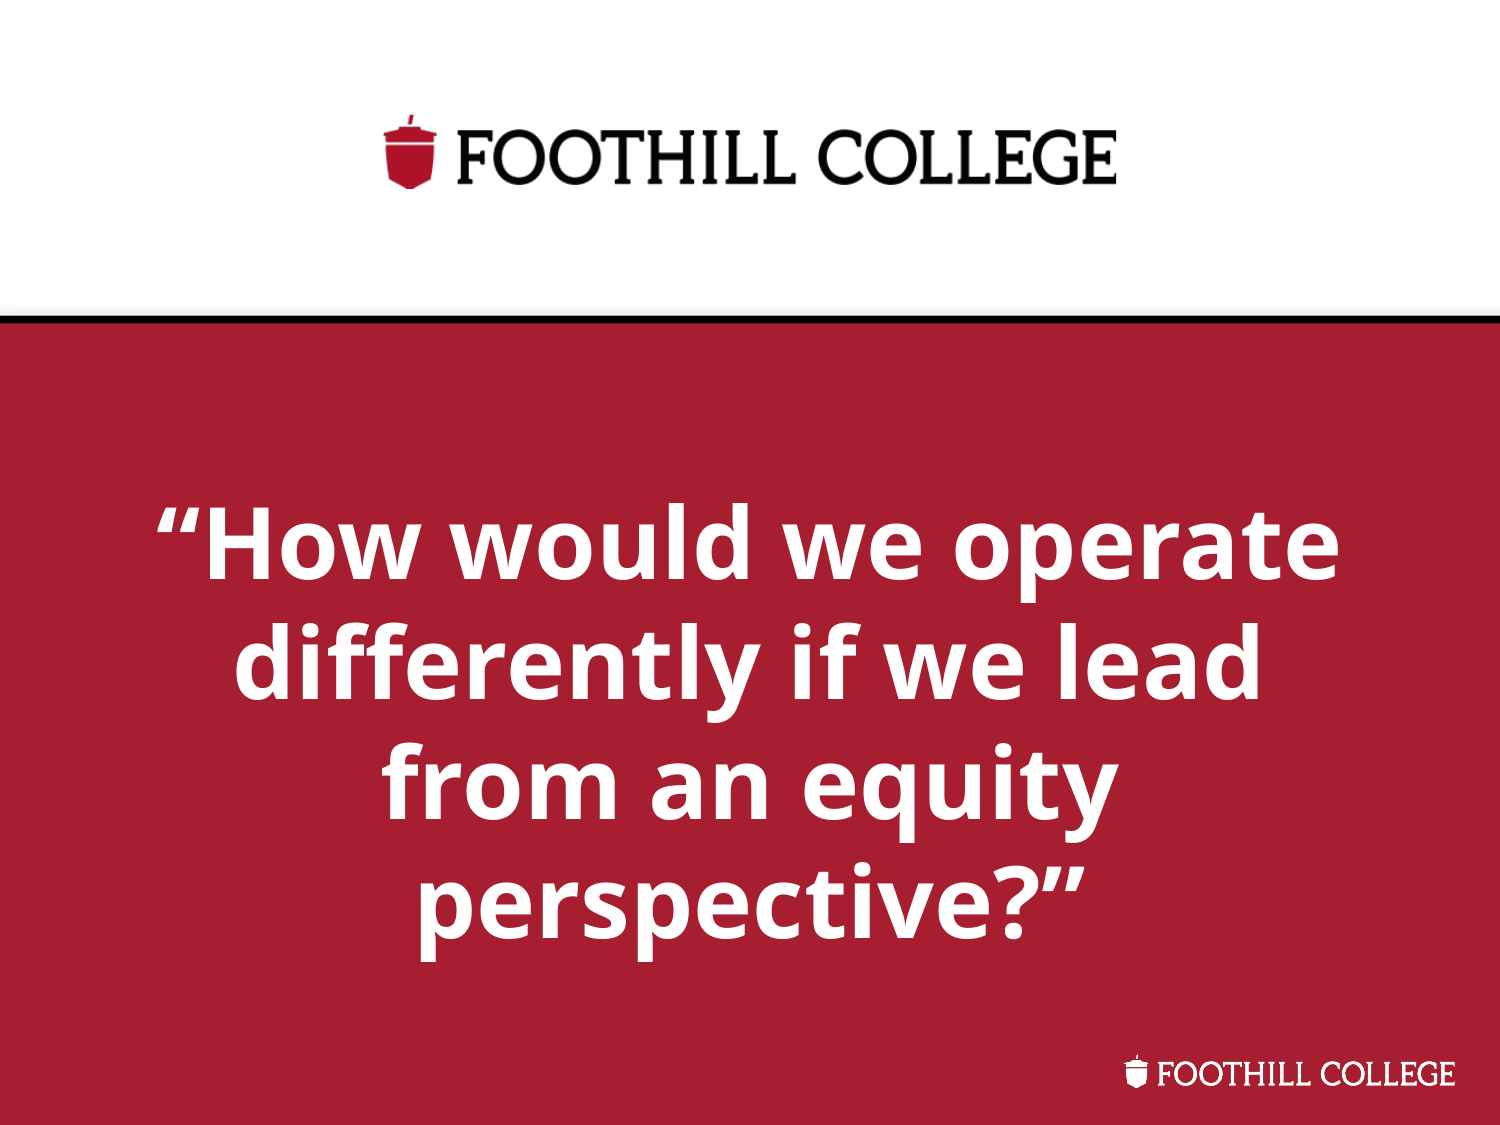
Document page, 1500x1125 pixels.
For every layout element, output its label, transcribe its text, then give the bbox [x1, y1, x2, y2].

title “How would we operate differently if we lead from an equity perspective?” [94, 383, 1406, 1055]
picture [0, 0, 1500, 1125]
